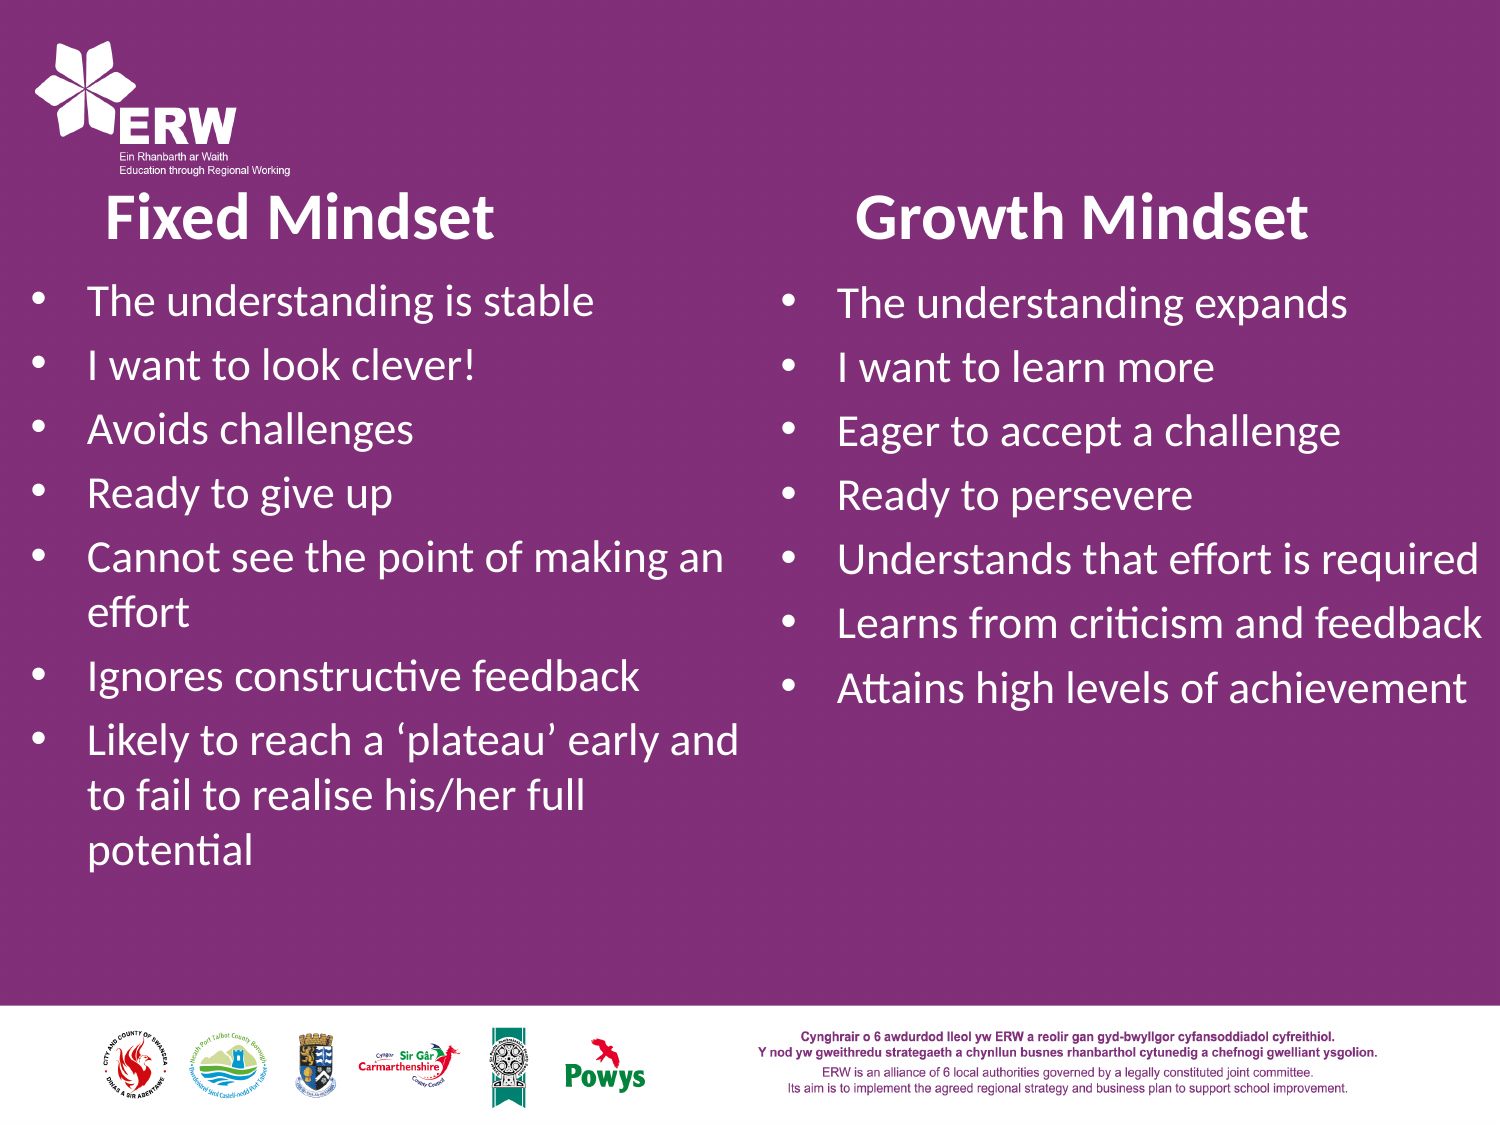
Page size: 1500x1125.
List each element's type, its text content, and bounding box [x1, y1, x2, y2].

text_box The understanding is stable I want to look clever! Avoids challenges Ready to give up Cannot see the point of making an effort Ignores constructive feedback Likely to reach a ‘plateau’ early and to fail to realise his/her full potential [15, 262, 766, 883]
text_box The understanding expands I want to learn more Eager to accept a challenge Ready to persevere Understands that effort is required Learns from criticism and feedback Attains high levels of achievement [765, 265, 1500, 720]
picture [0, 0, 1500, 1125]
text_box Fixed Mindset Growth Mindset [90, 187, 1441, 239]
